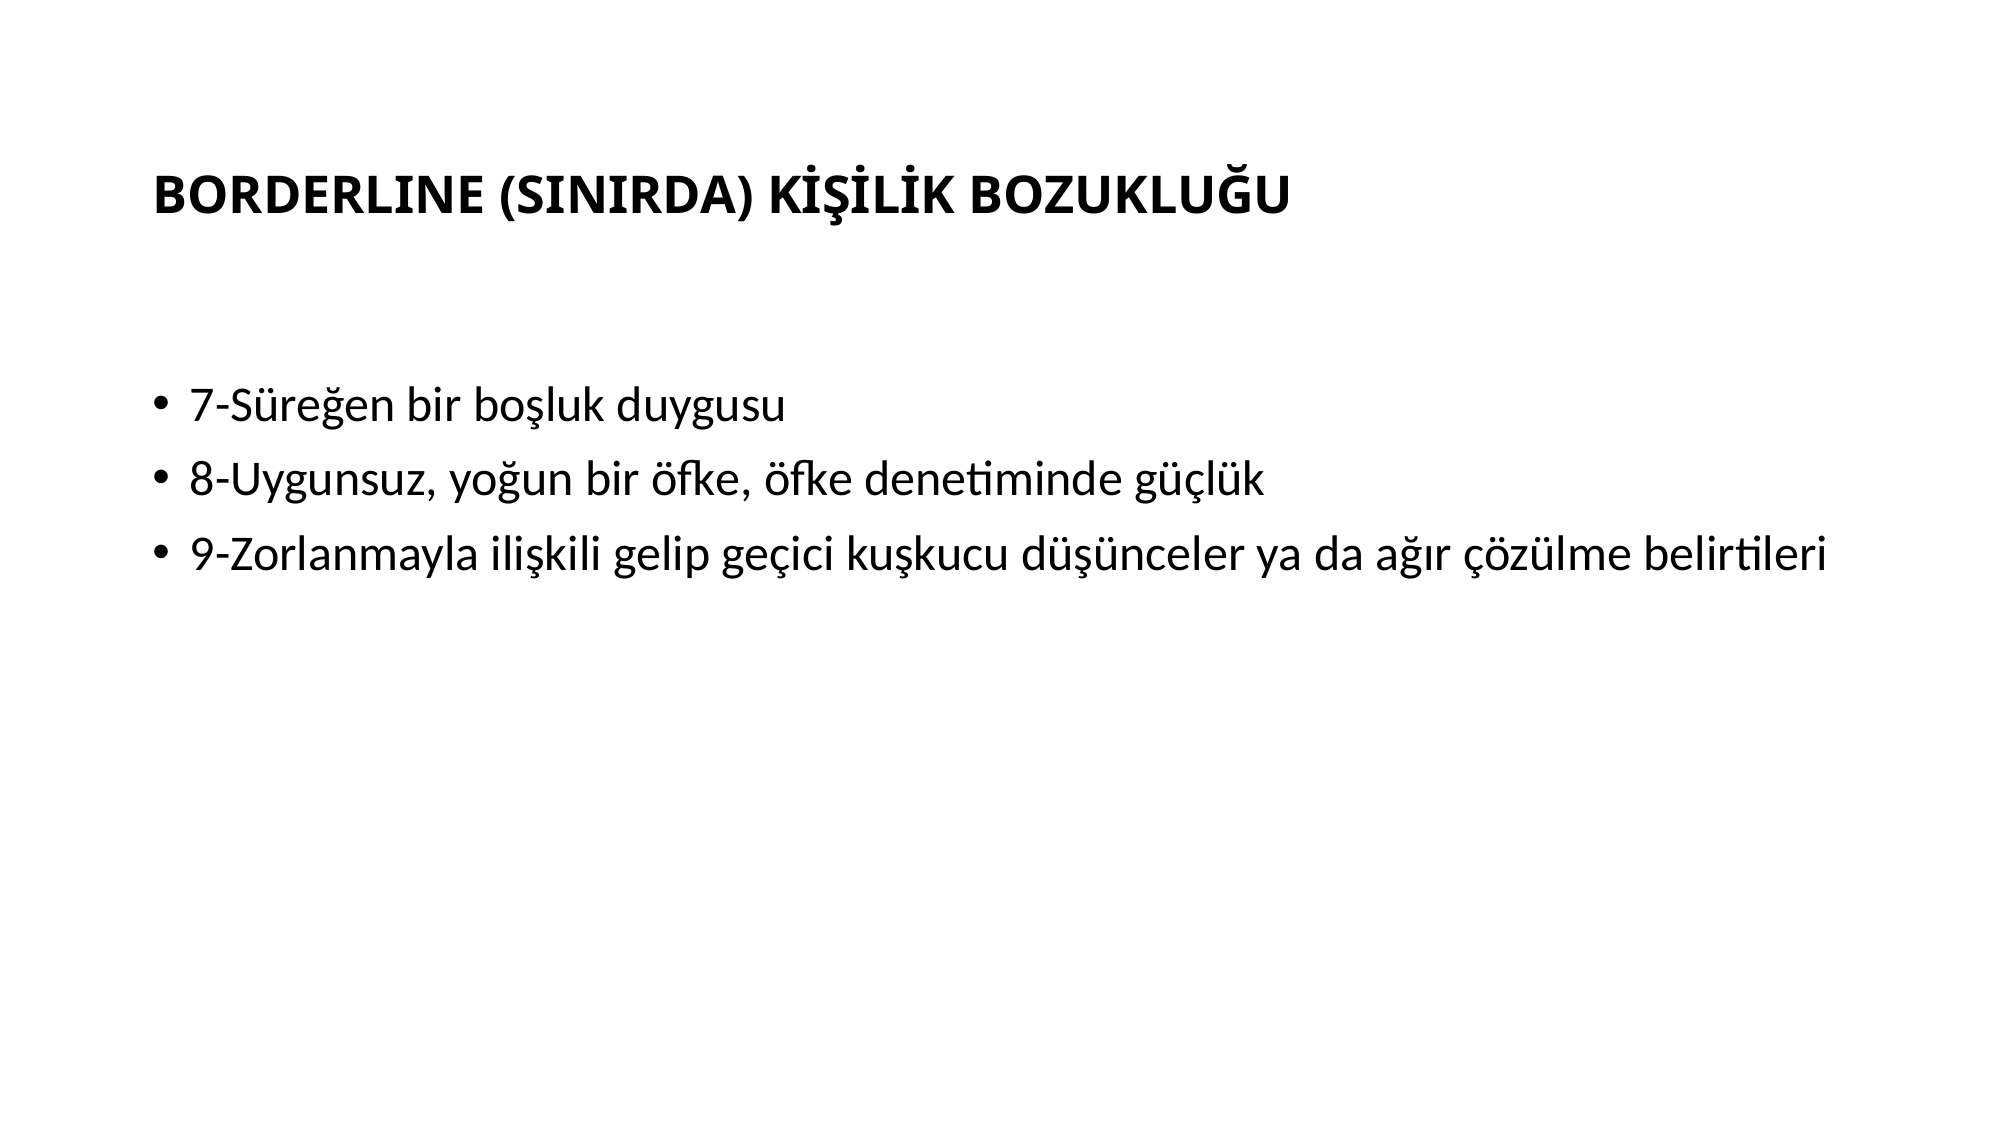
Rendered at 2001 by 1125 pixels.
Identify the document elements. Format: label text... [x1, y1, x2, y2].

list 7-Süreğen bir boşluk duygusu 8-Uygunsuz, yoğun bir öfke, öfke denetiminde güçlük 9-Zorlanmayla ilişkili gelip geçici kuşkucu düşünceler ya da ağır çözülme belirtileri [137, 299, 1863, 1014]
title BORDERLINE (SINIRDA) KİŞİLİK BOZUKLUĞU [137, 59, 1863, 278]
